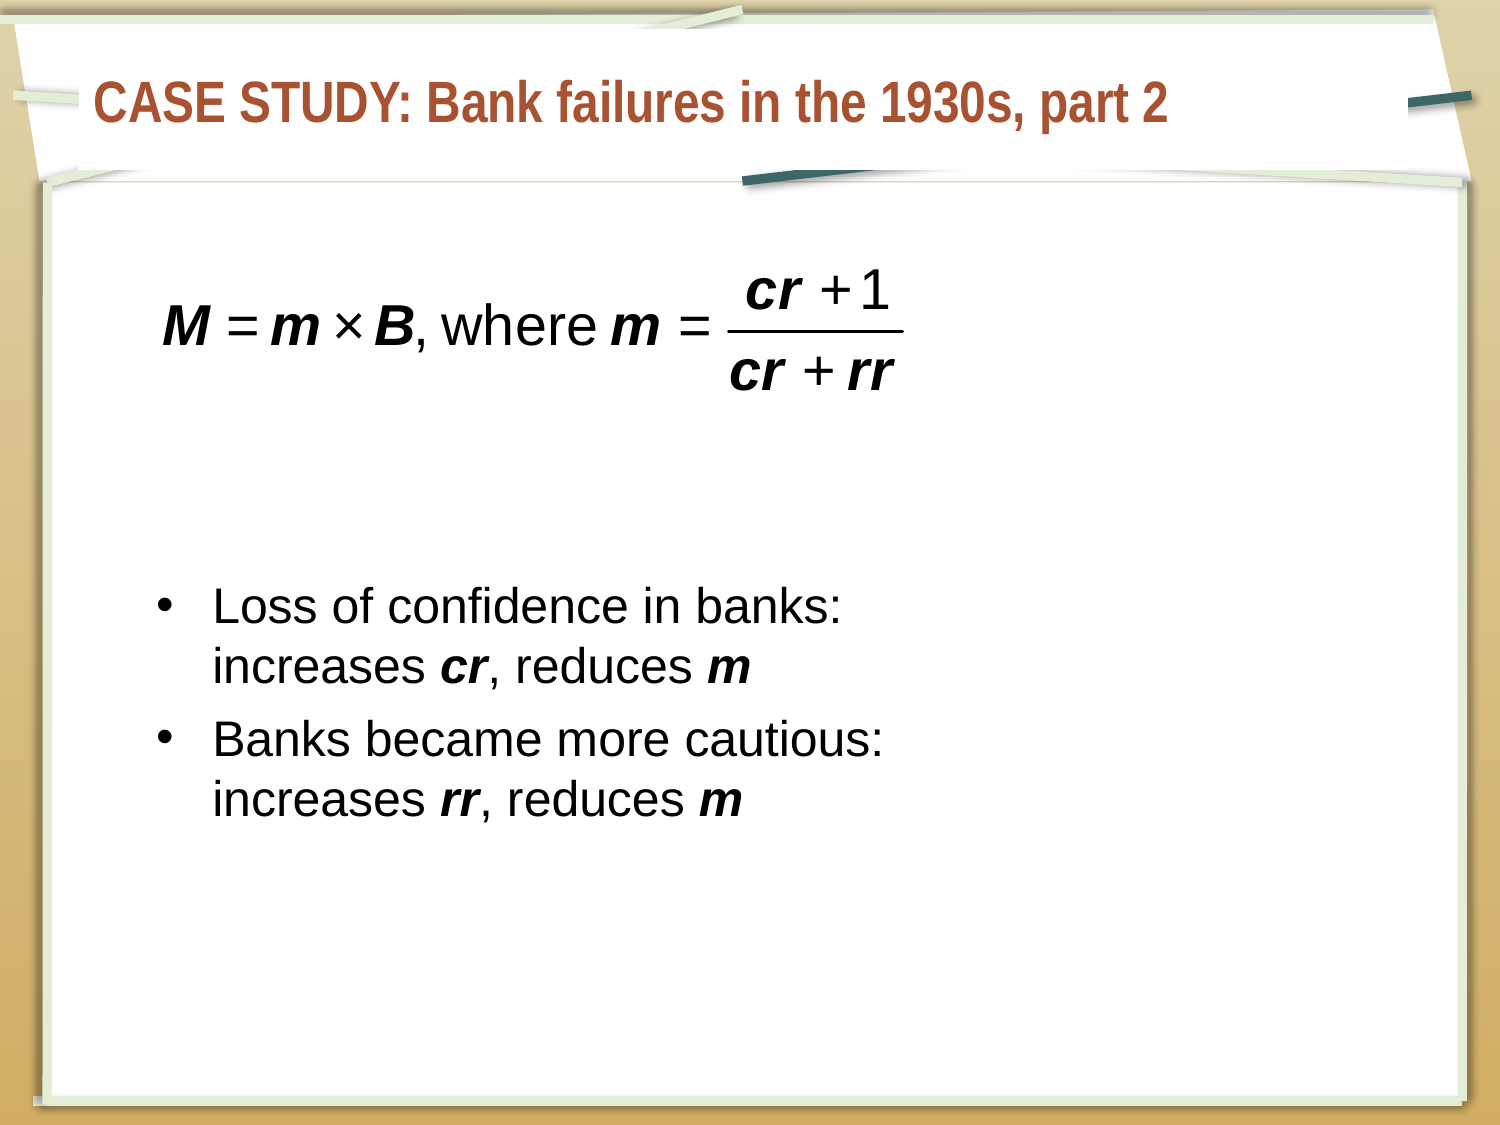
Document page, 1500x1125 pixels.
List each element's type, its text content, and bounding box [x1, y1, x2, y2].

list Loss of confidence in banks: increases cr, reduces m Banks became more cautious: increases rr, reduces m [141, 566, 912, 847]
title CASE STUDY: Bank failures in the 1930s, part 2 [78, 29, 1408, 170]
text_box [154, 249, 917, 404]
